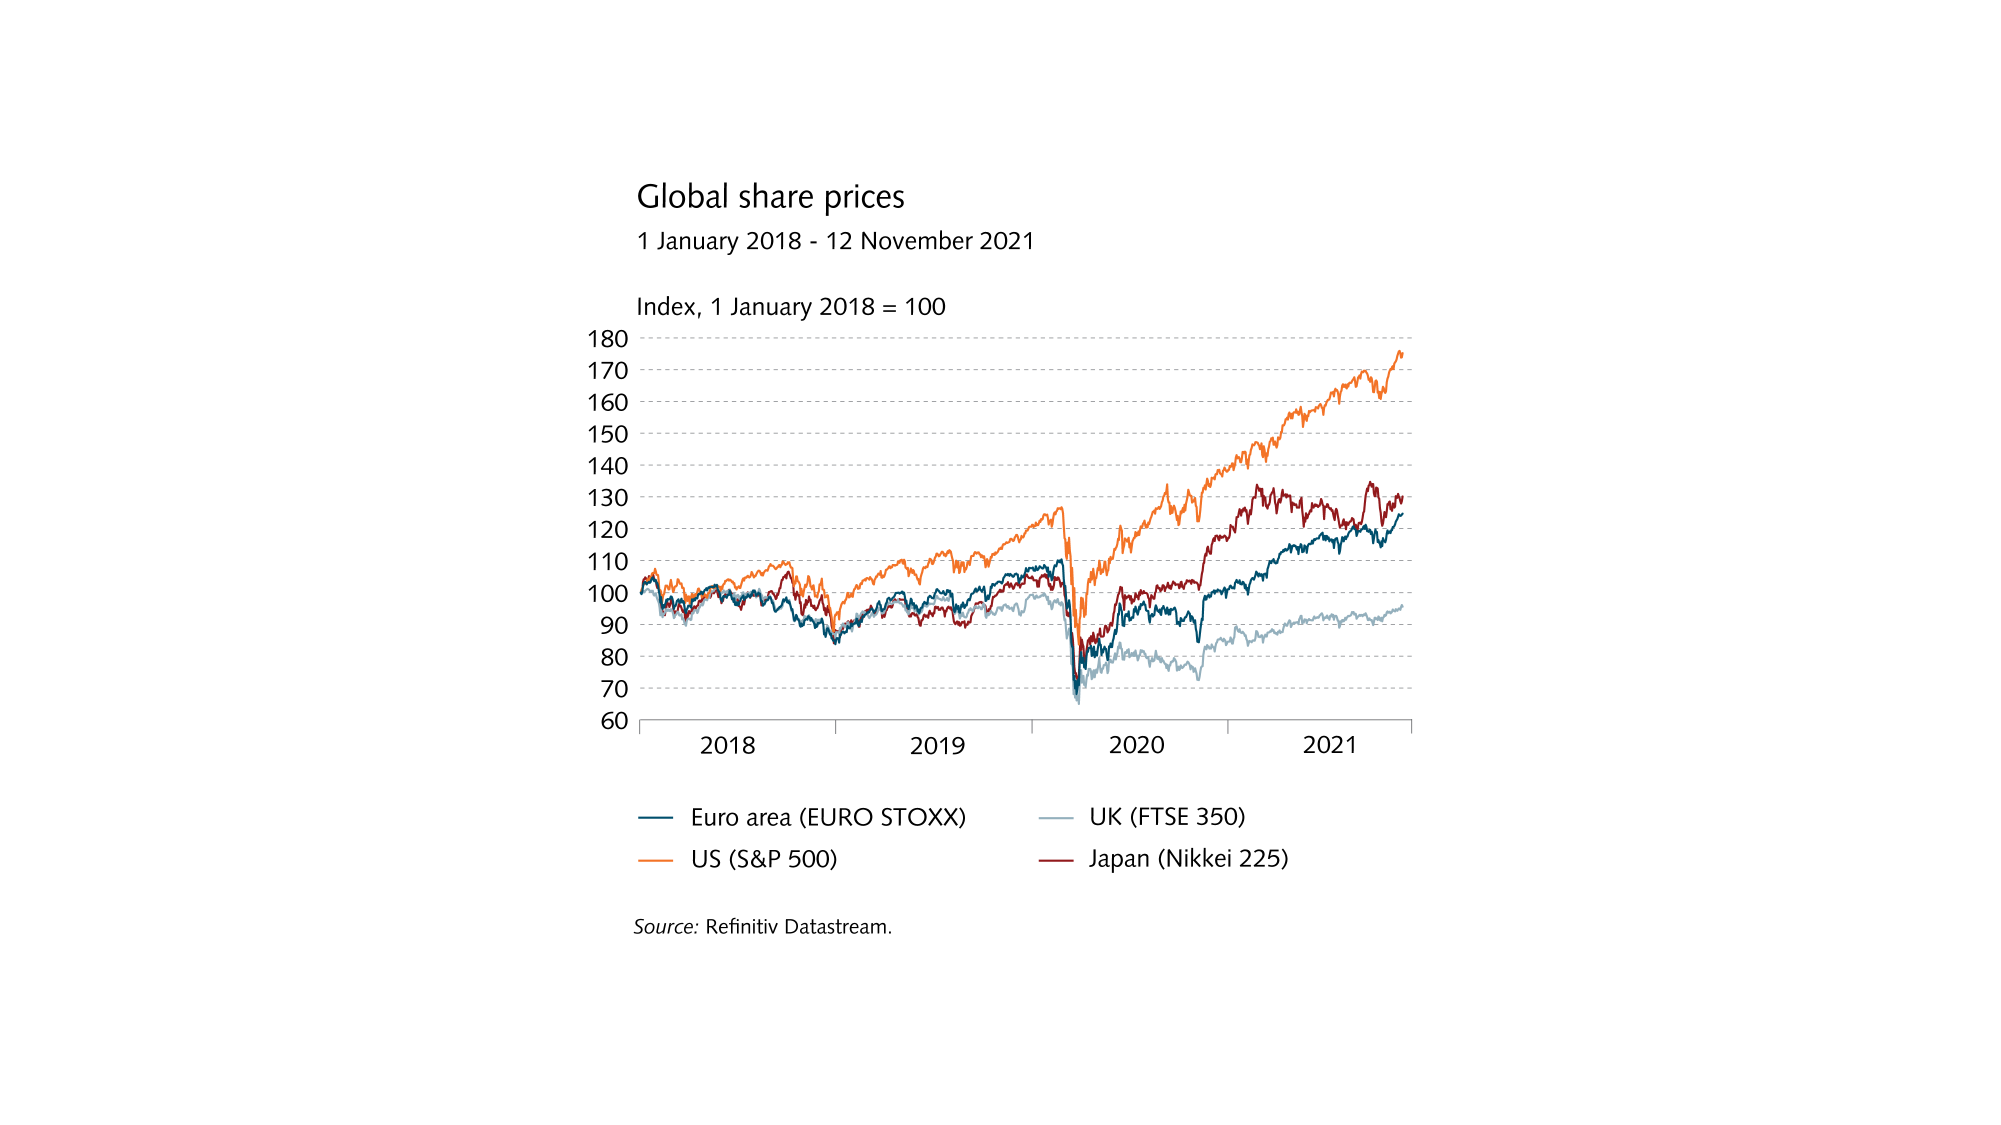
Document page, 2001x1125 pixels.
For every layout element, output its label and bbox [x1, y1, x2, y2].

picture [586, 179, 1414, 945]
